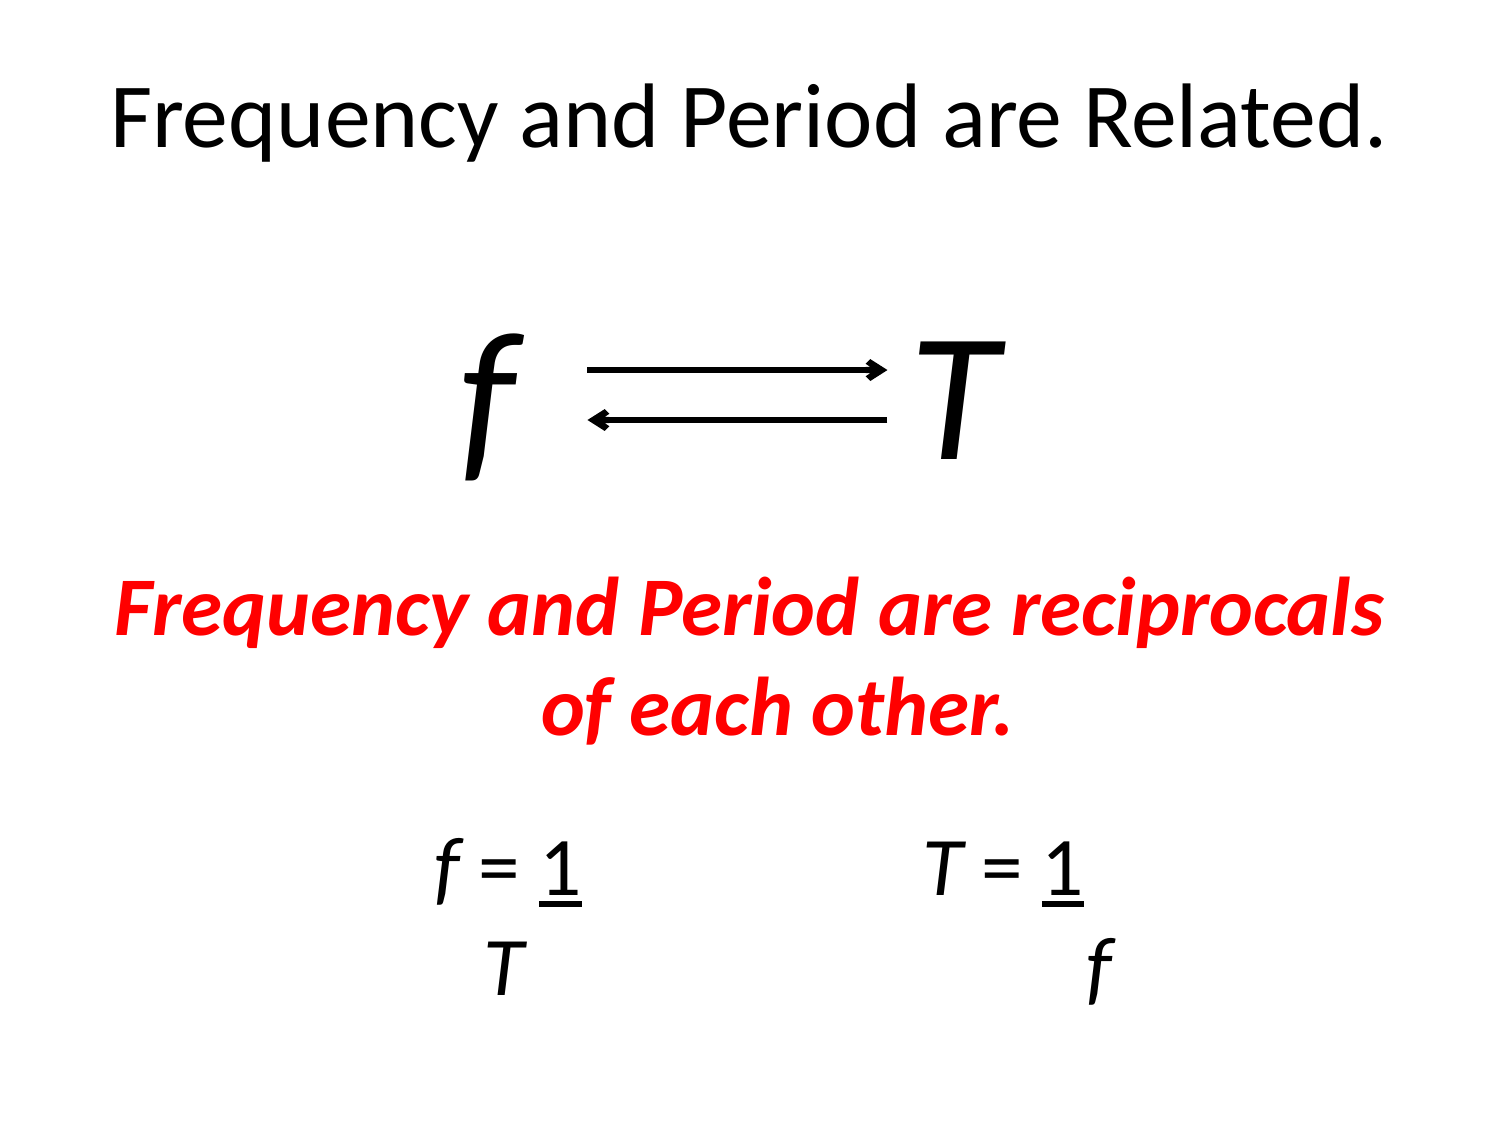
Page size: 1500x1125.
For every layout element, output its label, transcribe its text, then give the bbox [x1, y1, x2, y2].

title Frequency and Period are Related. f T [74, 182, 1426, 344]
list Frequency and Period are reciprocals of each other. f = 1 T = 1 T f [74, 344, 1426, 1088]
